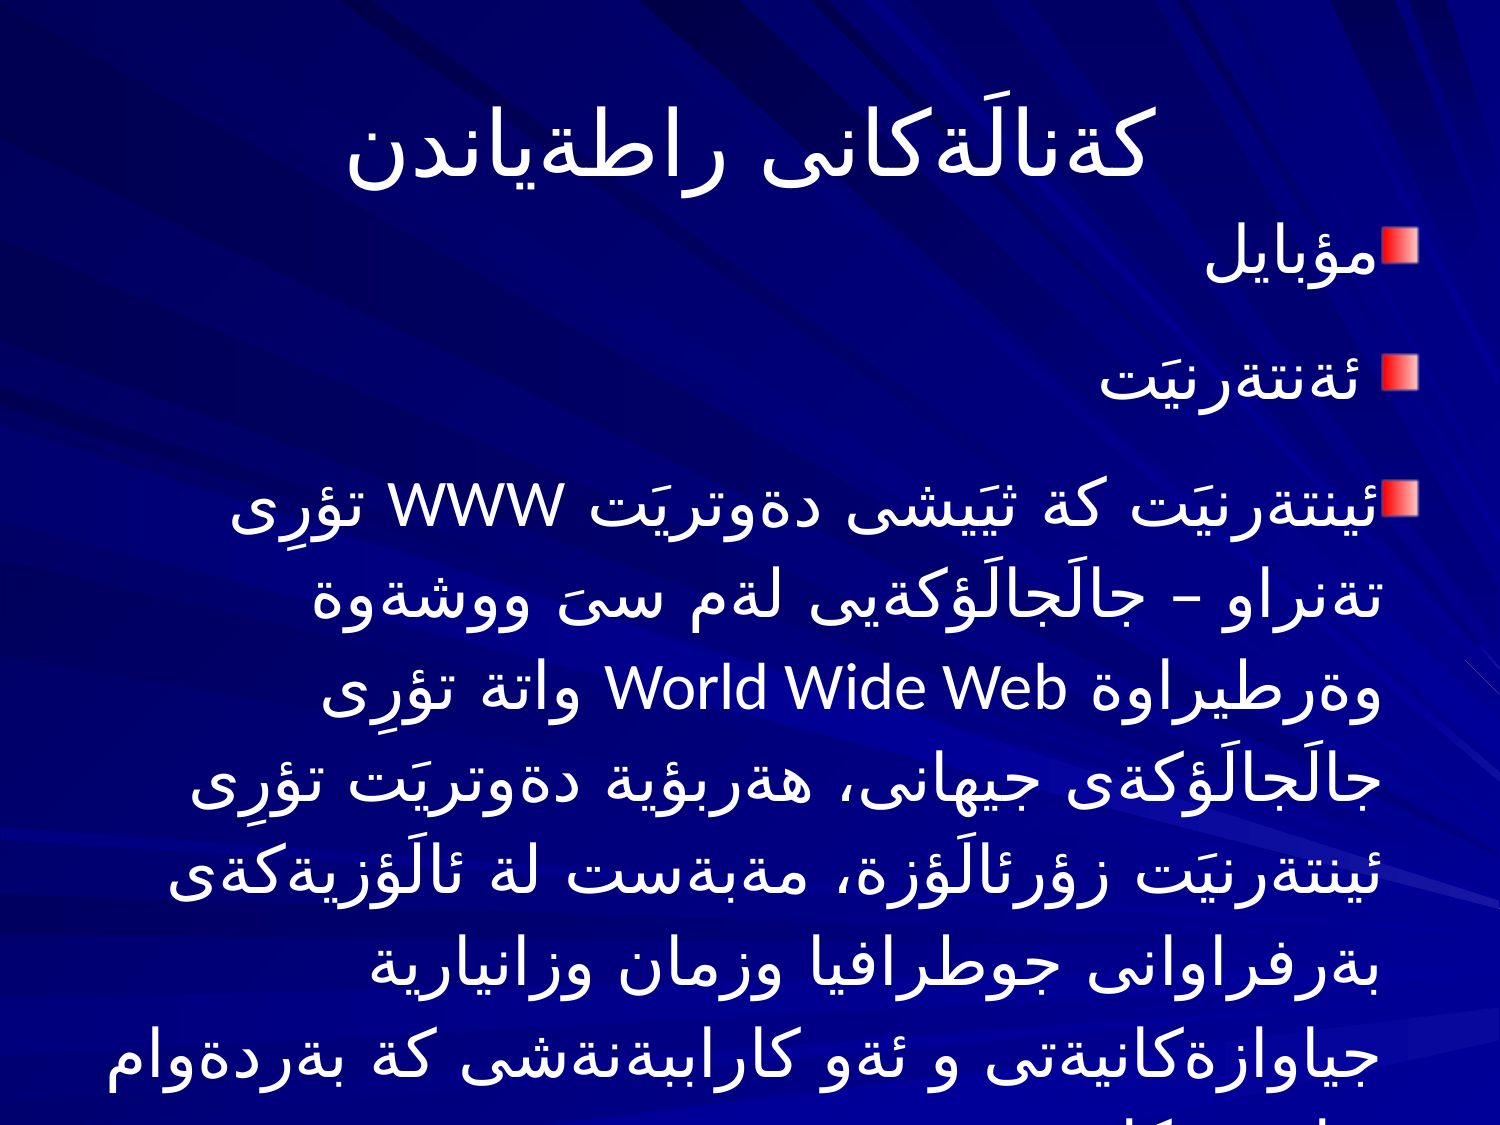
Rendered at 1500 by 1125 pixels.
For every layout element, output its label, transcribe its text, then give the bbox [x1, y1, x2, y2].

title كةنالَةكانى راطةياندن [75, 45, 1425, 187]
picture [1380, 478, 1423, 521]
list مؤبايل ئةنتةرنيَت ئينتةرنيَت كة ثيَيشى دةوتريَت WWW تؤرِى تةنراو – جالَجالَؤكةيى لةم سىَ ووشةوة وةرطيراوة World Wide Web واتة تؤرِى جالَجالَؤكةى جيهانى، هةربؤية دةوتريَت تؤرِى ئينتةرنيَت زؤرئالَؤزة، مةبةست لة ئالَؤزيةكةى بةرفراوانى جوطرافيا وزمان وزانيارية جياوازةكانيةتى و ئةو كاراببةنةشى كة بةردةوام زياتر دةكات. [37, 187, 1438, 1075]
picture [1380, 352, 1423, 395]
picture [1380, 225, 1423, 268]
